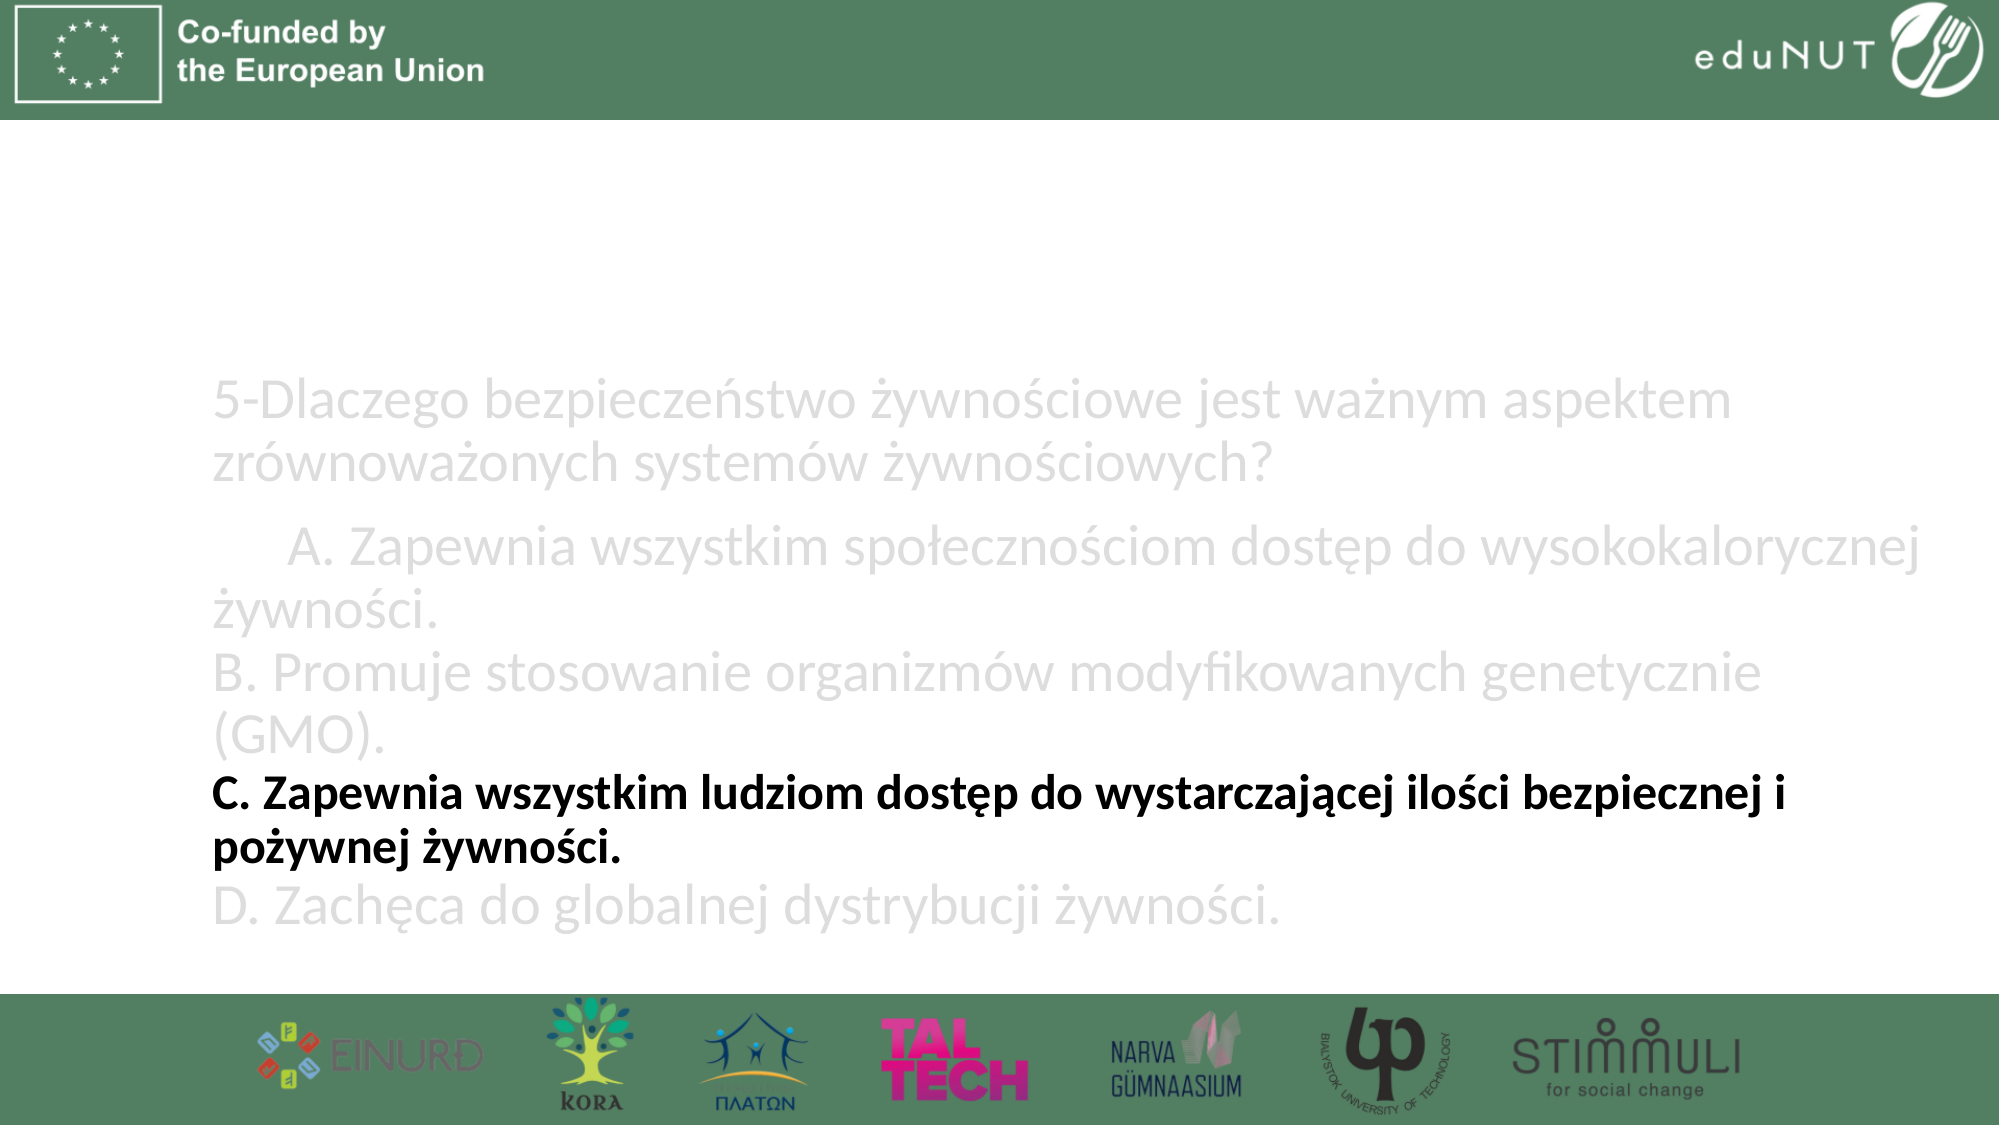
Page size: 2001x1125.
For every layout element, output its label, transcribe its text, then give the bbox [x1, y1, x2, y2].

picture [0, 994, 1999, 1125]
list 5-Dlaczego bezpieczeństwo żywnościowe jest ważnym aspektem zrównoważonych systemów żywnościowych? A. Zapewnia wszystkim społecznościom dostęp do wysokokalorycznej żywności. B. Promuje stosowanie organizmów modyfikowanych genetycznie (GMO). C. Zapewnia wszystkim ludziom dostęp do wystarczającej ilości bezpiecznej i pożywnej żywności. D. Zachęca do globalnej dystrybucji żywności. [205, 361, 1954, 1089]
picture [0, 0, 1999, 120]
